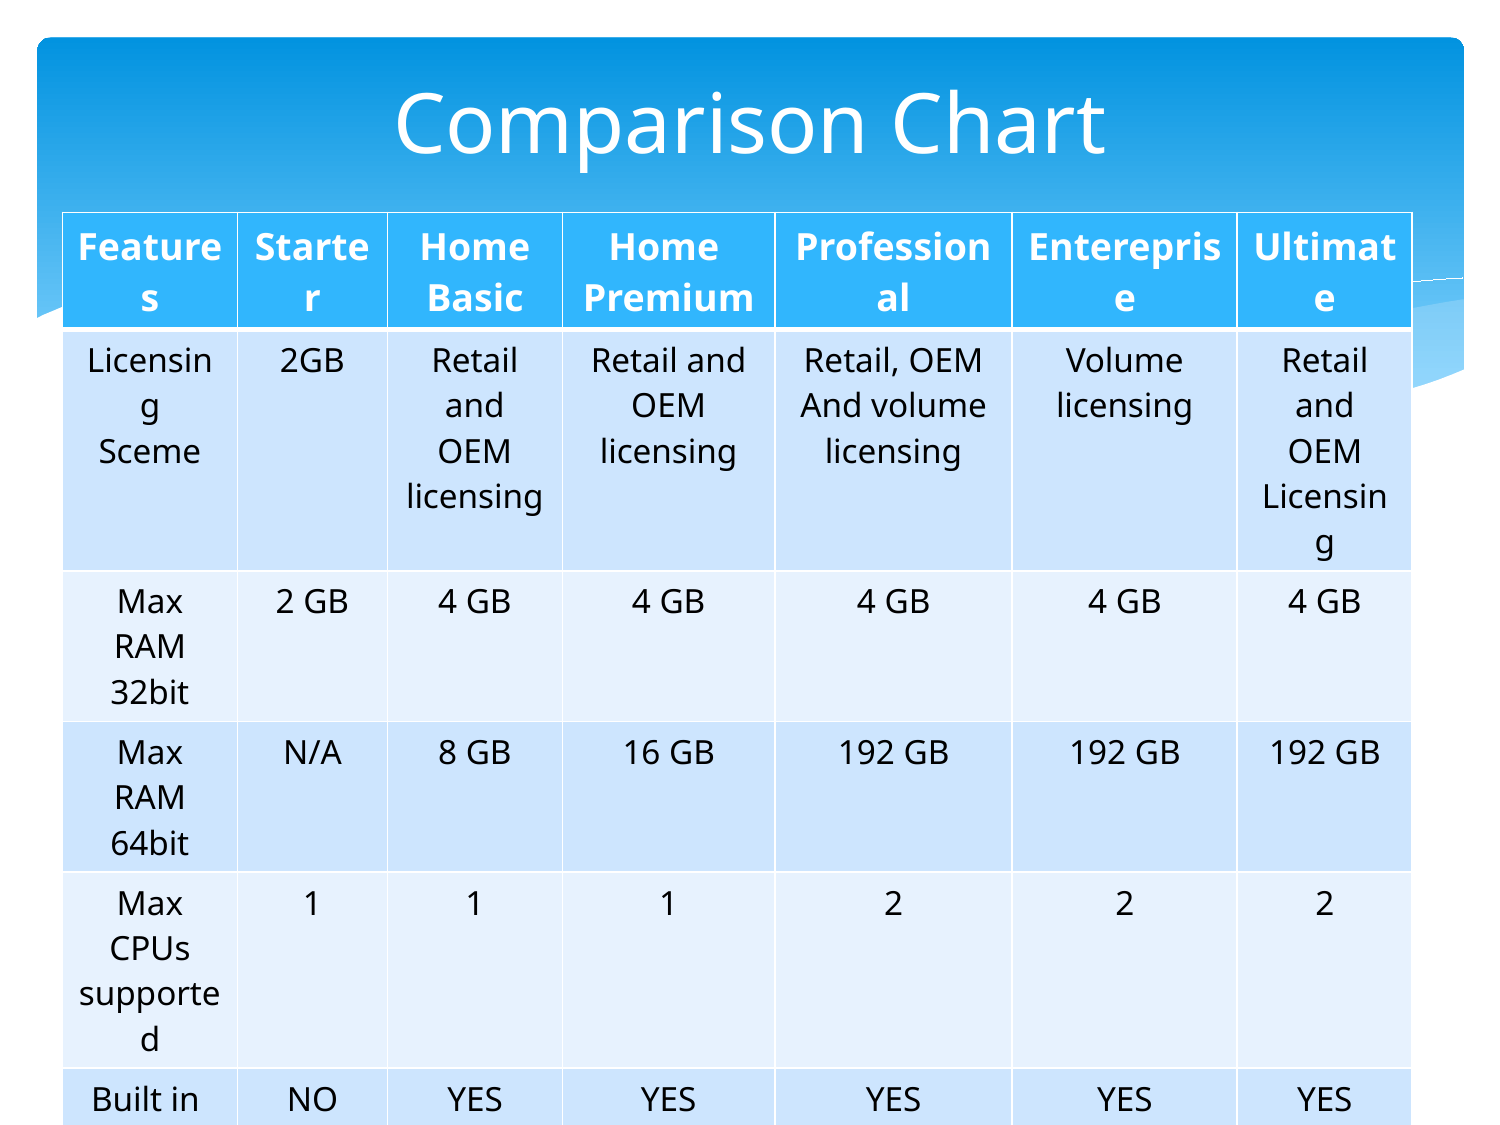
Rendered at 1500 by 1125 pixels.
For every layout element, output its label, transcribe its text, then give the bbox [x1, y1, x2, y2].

table_header Home Premium [563, 213, 774, 327]
table_cell 8 GB [388, 722, 562, 871]
table_cell 4 GB [1238, 572, 1411, 721]
table_cell Max CPUs supported [63, 873, 237, 1067]
table_cell 192 GB [1013, 722, 1236, 871]
table_cell Retail and OEM licensing [388, 332, 562, 570]
table_cell 192 GB [776, 722, 1011, 871]
table_cell NO [238, 1069, 387, 1125]
table_cell 4 GB [563, 572, 774, 721]
table_cell 4 GB [776, 572, 1011, 721]
table_cell 16 GB [563, 722, 774, 871]
table_header Ultimate [1238, 213, 1411, 327]
table_cell 2 [1013, 873, 1236, 1067]
table_cell 2GB [238, 332, 387, 570]
table_cell Max RAM 32bit [63, 572, 237, 721]
table_cell Retail and OEM licensing [563, 332, 774, 570]
table_cell N/A [238, 722, 387, 871]
table_cell Max RAM 64bit [63, 722, 237, 871]
table_cell 4 GB [388, 572, 562, 721]
title Comparison Chart [75, 55, 1425, 188]
table_cell YES [388, 1069, 562, 1125]
table_cell Built in AVCHD support [63, 1069, 237, 1125]
table_cell 192 GB [1238, 722, 1411, 871]
table_header Entereprise [1013, 213, 1236, 327]
table_cell 1 [388, 873, 562, 1067]
table_cell Retail, OEM And volume licensing [776, 332, 1011, 570]
table_header Starter [238, 213, 387, 327]
table_cell YES [1013, 1069, 1236, 1125]
table_cell 4 GB [1013, 572, 1236, 721]
table_cell Volume licensing [1013, 332, 1236, 570]
table_header Professional [776, 213, 1011, 327]
table_cell 1 [563, 873, 774, 1067]
table_cell 2 GB [238, 572, 387, 721]
table_header Home Basic [388, 213, 562, 327]
table_cell YES [563, 1069, 774, 1125]
table_cell YES [776, 1069, 1011, 1125]
table_cell YES [1238, 1069, 1411, 1125]
table_cell 1 [238, 873, 387, 1067]
table_cell Retail and OEM Licensing [1238, 332, 1411, 570]
table_header Features [63, 213, 237, 327]
table_cell 2 [1238, 873, 1411, 1067]
table_cell 2 [776, 873, 1011, 1067]
table_cell Licensing Sceme [63, 332, 237, 570]
